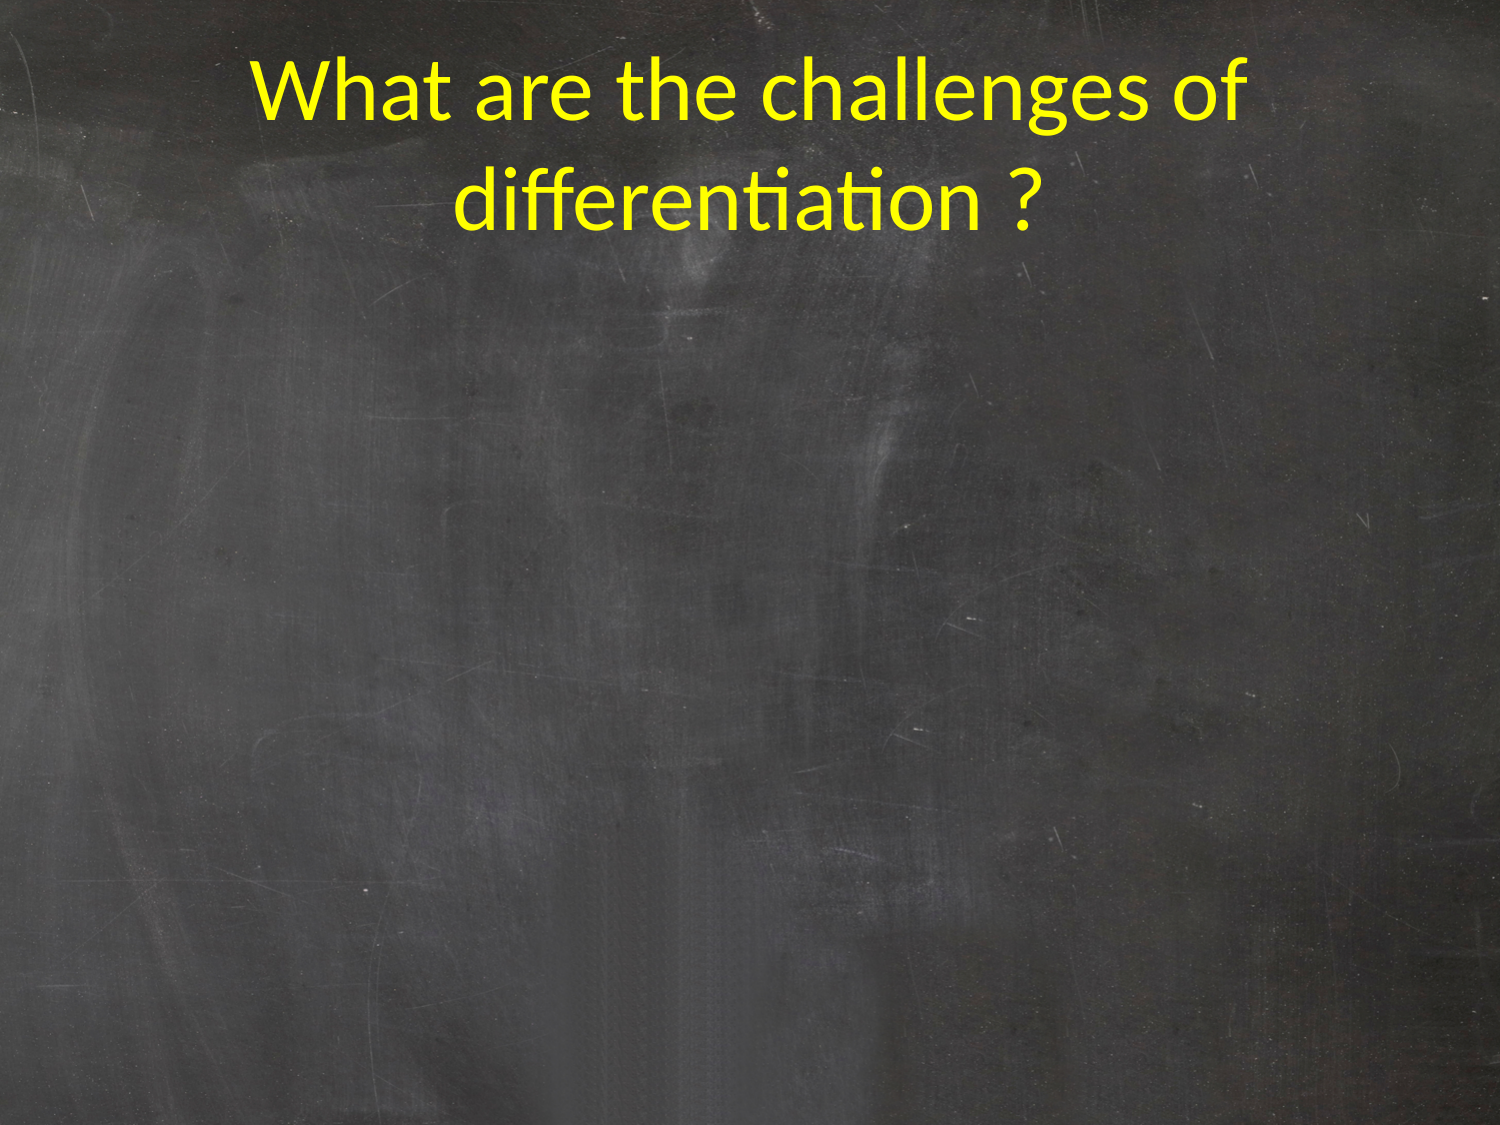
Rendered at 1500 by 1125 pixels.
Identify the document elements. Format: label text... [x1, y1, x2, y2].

title What are the challenges of differentiation ? [75, 45, 1425, 233]
picture [0, 0, 1500, 1125]
